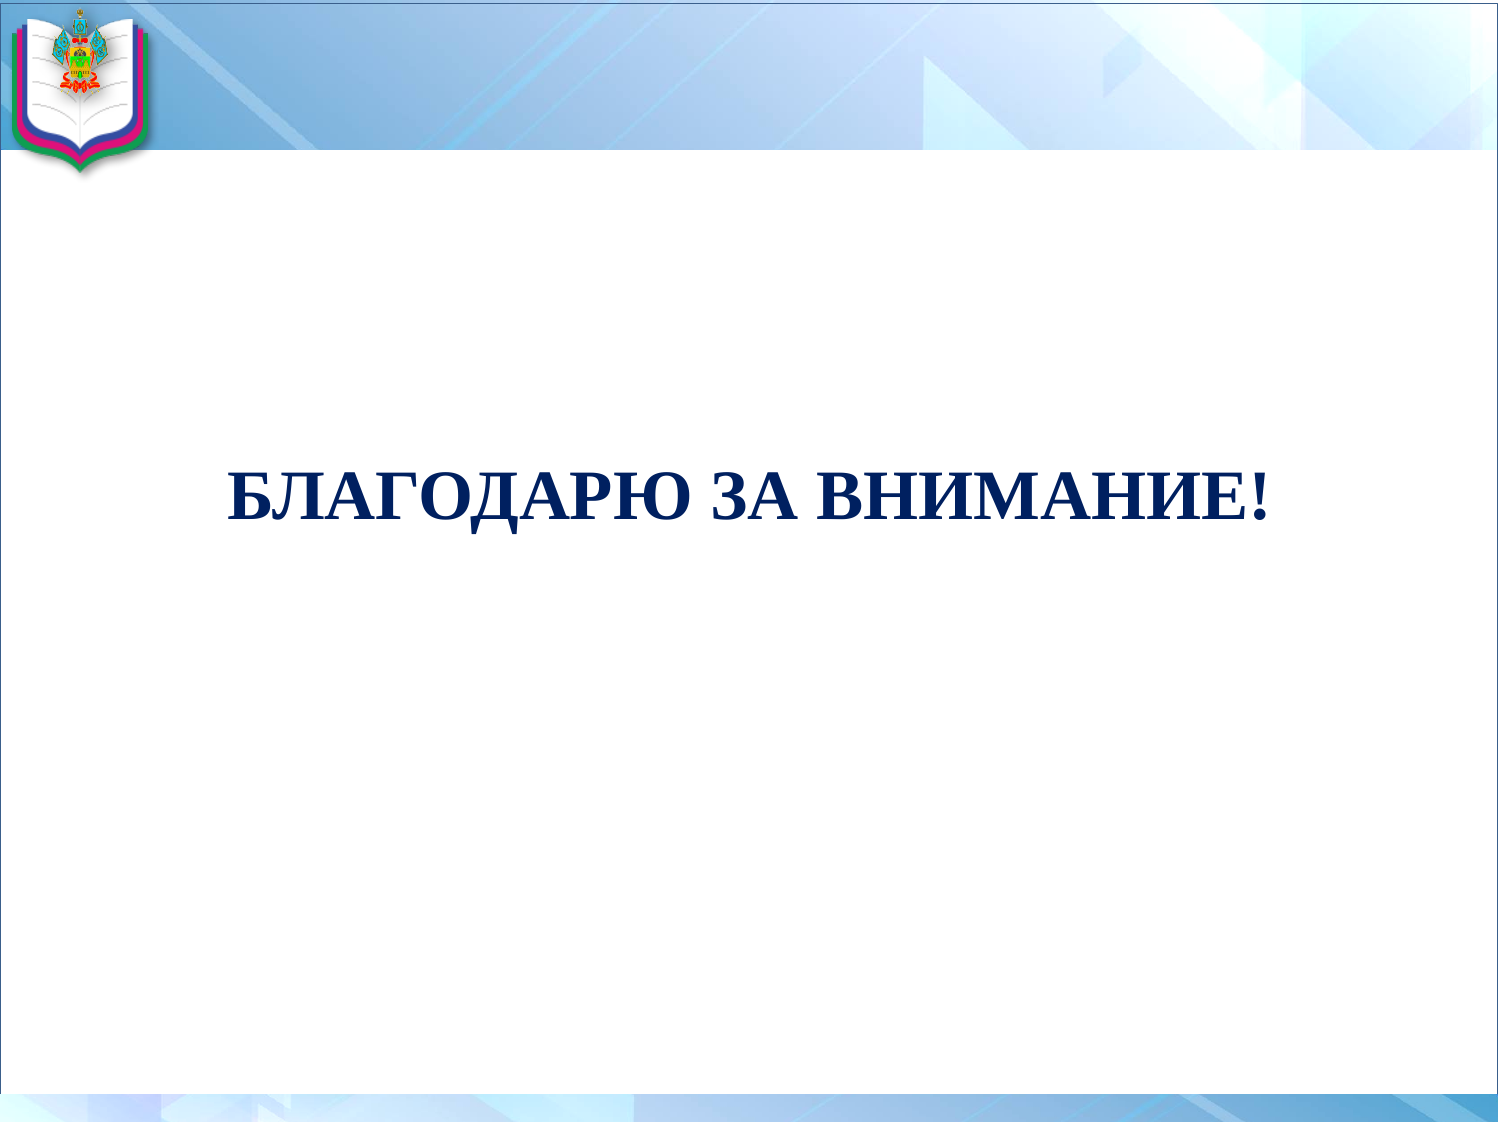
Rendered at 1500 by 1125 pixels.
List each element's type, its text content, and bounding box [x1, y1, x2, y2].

text_box БЛАГОДАРЮ ЗА ВНИМАНИЕ! [215, 443, 1285, 540]
picture [1, 4, 1497, 173]
picture [0, 1094, 1498, 1122]
